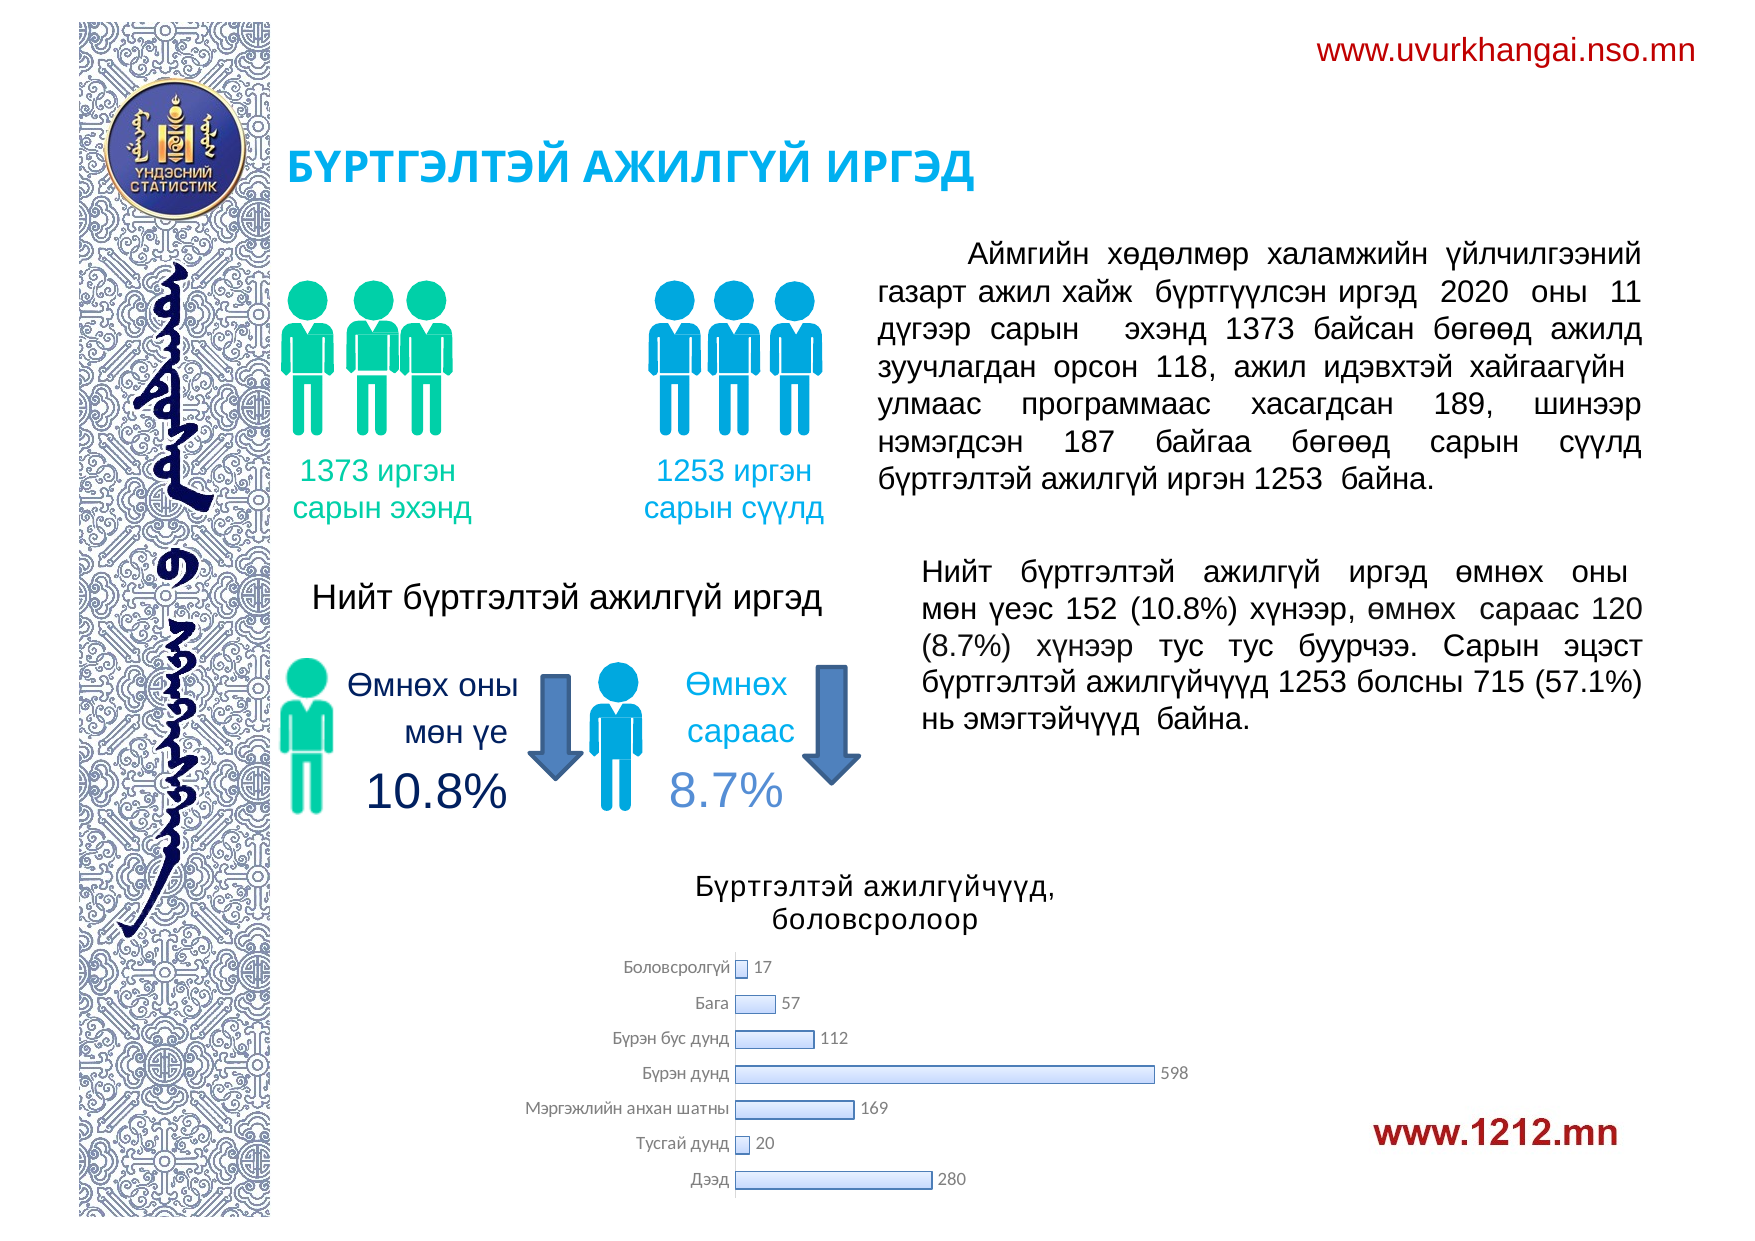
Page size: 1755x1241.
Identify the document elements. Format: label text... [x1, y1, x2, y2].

text_box [598, 662, 639, 703]
text_box [292, 375, 323, 436]
text_box Нийт бүртгэлтэй ажилгүй иргэд өмнөх оны мөн үеэс 152 (10.8%) хүнээр, өмнөх сараас 120 (8.7%) хүнээр тус тус буурчээ. Сарын эцэст бүртгэлтэй ажилгүйчүүд 1253 болсны 715 (57.1%) нь эмэгтэйчүүд байна. [919, 552, 1644, 736]
text_box Нийт бүртгэлтэй ажилгүй иргэд [309, 574, 831, 618]
text_box 1253 иргэн сарын сүүлд [631, 450, 835, 526]
text_box [774, 281, 815, 322]
chart [476, 845, 1340, 1206]
text_box [707, 323, 761, 376]
text_box [589, 703, 643, 757]
title БҮРТГЭЛТЭЙ АЖИЛГҮЙ ИРГЭД [284, 139, 996, 347]
text_box [281, 323, 334, 376]
text_box [601, 750, 631, 811]
text_box [648, 323, 702, 376]
text_box [357, 375, 387, 436]
text_box [769, 323, 823, 376]
text_box [801, 664, 862, 786]
text_box [406, 280, 447, 321]
text_box www.uvurkhangai.nso.mn [1302, 20, 1715, 75]
text_box [527, 674, 584, 782]
text_box Өмнөх оны мөн үе 10.8% [340, 655, 535, 820]
text_box [654, 280, 695, 321]
text_box [399, 323, 453, 376]
text_box [719, 375, 749, 436]
text_box [779, 375, 810, 436]
text_box [353, 280, 394, 321]
text_box 1373 иргэн сарын эхэнд [277, 450, 477, 526]
text_box Аймгийн хөдөлмөр халамжийн үйлчилгээний газарт ажил хайж бүртгүүлсэн иргэд 2020 оны 11 дүгээр сарын эхэнд 1373 байсан бөгөөд ажилд зуучлагдан орсон 118, ажил идэвхтэй хайгаагүйн улмаас программаас хасагдсан 189, шинээр нэмэгдсэн 187 байгаа бөгөөд сарын сүүлд бүртгэлтэй ажилгүй иргэн 1253 байна. [875, 233, 1643, 496]
text_box Өмнөх сараас 8.7% [655, 654, 835, 818]
text_box [411, 375, 442, 436]
text_box [287, 280, 328, 321]
picture [79, 22, 1671, 1217]
text_box [274, 658, 335, 820]
text_box [713, 280, 754, 321]
text_box [346, 320, 399, 374]
text_box [659, 375, 690, 436]
